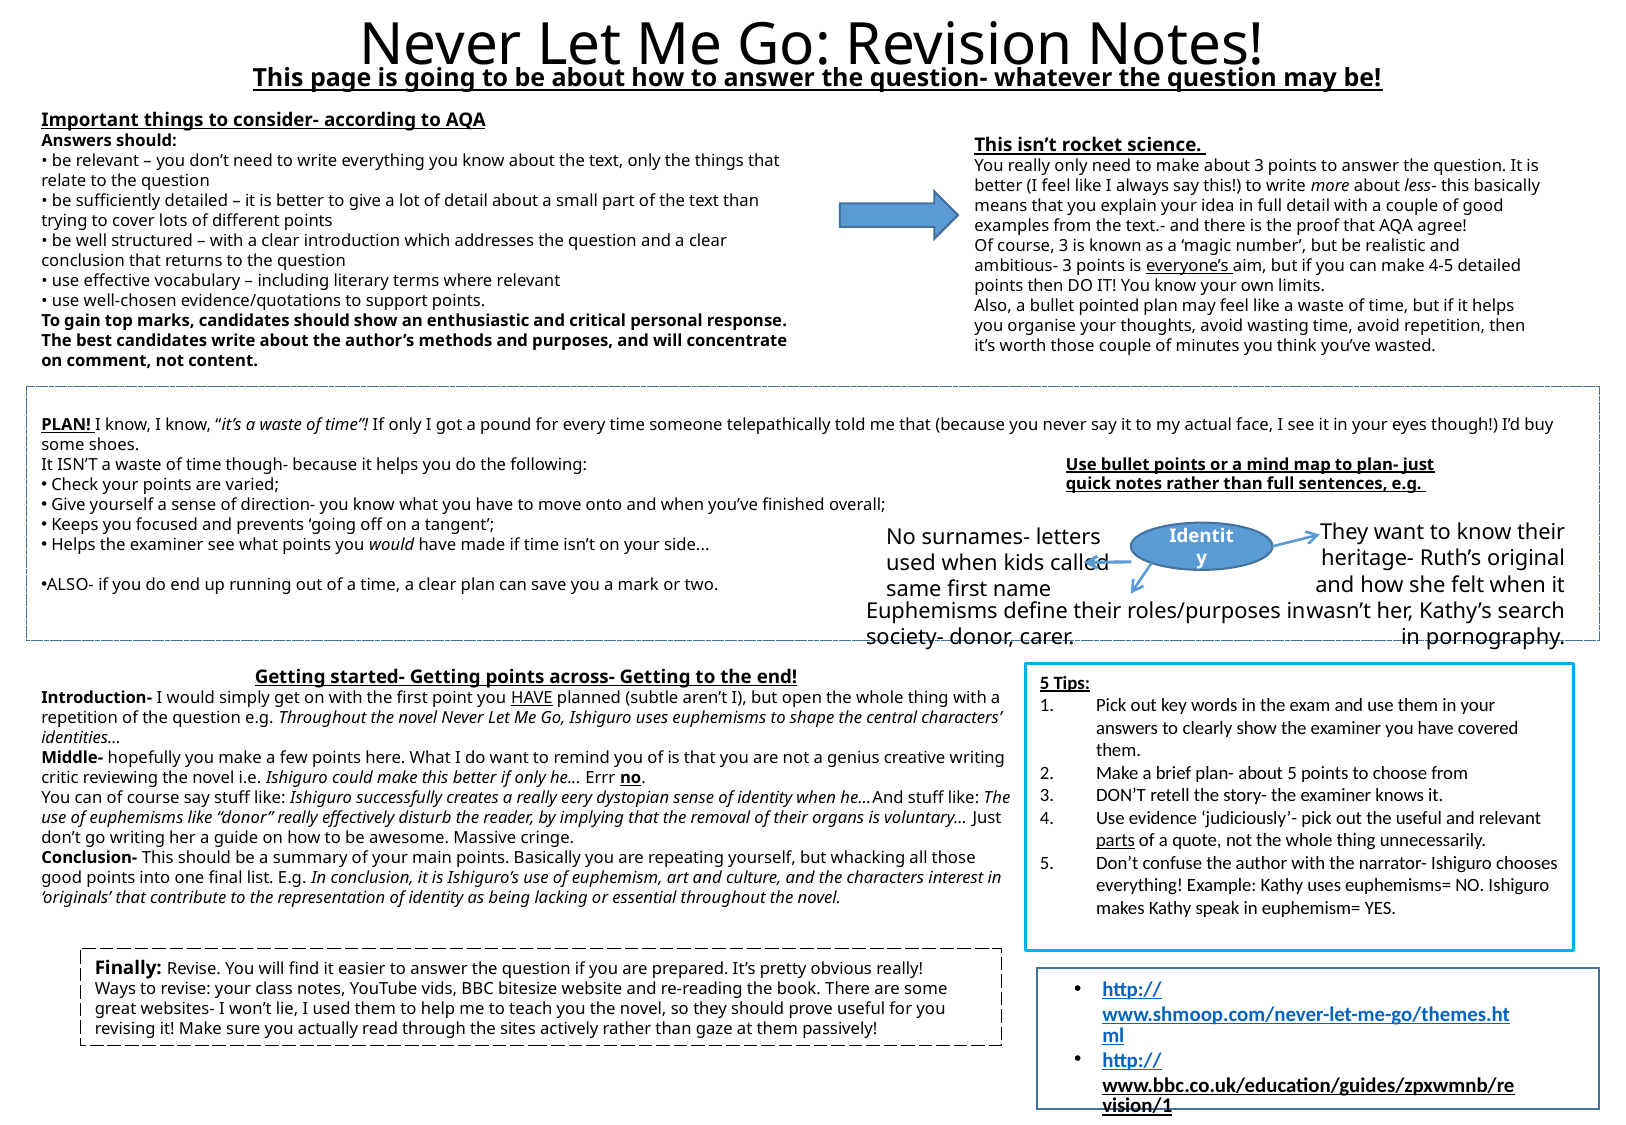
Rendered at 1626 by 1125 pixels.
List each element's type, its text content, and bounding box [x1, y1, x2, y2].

text_box Getting started- Getting points across- Getting to the end! Introduction- I would simply get on with the first point you HAVE planned (subtle aren’t I), but open the whole thing with a repetition of the question e.g. Throughout the novel Never Let Me Go, Ishiguro uses euphemisms to shape the central characters’ identities… Middle- hopefully you make a few points here. What I do want to remind you of is that you are not a genius creative writing critic reviewing the novel i.e. Ishiguro could make this better if only he... Errr no. You can of course say stuff like: Ishiguro successfully creates a really eery dystopian sense of identity when he…And stuff like: The use of euphemisms like “donor” really effectively disturb the reader, by implying that the removal of their organs is voluntary... Just don’t go writing her a guide on how to be awesome. Massive cringe. Conclusion- This should be a summary of your main points. Basically you are repeating yourself, but whacking all those good points into one final list. E.g. In conclusion, it is Ishiguro’s use of euphemism, art and culture, and the characters interest in ‘originals’ that contribute to the representation of identity as being lacking or essential throughout the novel. [26, 656, 1026, 914]
text_box Finally: Revise. You will find it easier to answer the question if you are prepared. It’s pretty obvious really! Ways to revise: your class notes, YouTube vids, BBC bitesize website and re-reading the book. There are some great websites- I won’t lie, I used them to help me to teach you the novel, so they should prove useful for you revising it! Make sure you actually read through the sites actively rather than gaze at them passively! [80, 948, 1002, 1046]
text_box PLAN! I know, I know, “it’s a waste of time”! If only I got a pound for every time someone telepathically told me that (because you never say it to my actual face, I see it in your eyes though!) I’d buy some shoes. It ISN’T a waste of time though- because it helps you do the following: Check your points are varied; Give yourself a sense of direction- you know what you have to move onto and when you’ve finished overall; Keeps you focused and prevents ‘going off on a tangent’; Helps the examiner see what points you would have made if time isn’t on your side... ALSO- if you do end up running out of a time, a clear plan can save you a mark or two. [26, 386, 1600, 641]
text_box Euphemisms define their roles/purposes in society- donor, carer. [851, 589, 1365, 657]
text_box This isn’t rocket science. You really only need to make about 3 points to answer the question. It is better (I feel like I always say this!) to write more about less- this basically means that you explain your idea in full detail with a couple of good examples from the text.- and there is the proof that AQA agree! Of course, 3 is known as a ‘magic number’, but be realistic and ambitious- 3 points is everyone’s aim, but if you can make 4-5 detailed points then DO IT! You know your own limits. Also, a bullet pointed plan may feel like a waste of time, but if it helps you organise your thoughts, avoid wasting time, avoid repetition, then it’s worth those couple of minutes you think you’ve wasted. [959, 125, 1556, 386]
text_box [1272, 534, 1320, 547]
title Never Let Me Go: Revision Notes! [62, 0, 1563, 138]
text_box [1084, 549, 1132, 563]
text_box http://www.shmoop.com/never-let-me-go/themes.html http://www.bbc.co.uk/education/guides/zpxwmnb/revision/1 http://www.litcharts.com/lit/never-let-me-go [1059, 968, 1535, 1125]
text_box They want to know their heritage- Ruth’s original and how she felt when it wasn’t her, Kathy’s search in pornography. [1272, 510, 1581, 657]
text_box 5 Tips: Pick out key words in the exam and use them in your answers to clearly show the examiner you have covered them. Make a brief plan- about 5 points to choose from DON’T retell the story- the examiner knows it. Use evidence ‘judiciously’- pick out the useful and relevant parts of a quote, not the whole thing unnecessarily. Don’t confuse the author with the narrator- Ishiguro chooses everything! Example: Kathy uses euphemisms= NO. Ishiguro makes Kathy speak in euphemism= YES. [1025, 663, 1574, 951]
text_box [1130, 562, 1152, 594]
text_box No surnames- letters used when kids called same first name [871, 515, 1132, 589]
text_box Identity [1132, 521, 1272, 571]
text_box Important things to consider- according to AQA Answers should: • be relevant – you don’t need to write everything you know about the text, only the things that relate to the question • be sufficiently detailed – it is better to give a lot of detail about a small part of the text than trying to cover lots of different points • be well structured – with a clear introduction which addresses the question and a clear conclusion that returns to the question • use effective vocabulary – including literary terms where relevant • use well-chosen evidence/quotations to support points. To gain top marks, candidates should show an enthusiastic and critical personal response. The best candidates write about the author’s methods and purposes, and will concentrate on comment, not content. [26, 99, 818, 377]
text_box This page is going to be about how to answer the question- whatever the question may be! [109, 54, 1527, 100]
text_box [1036, 967, 1600, 1110]
text_box [838, 189, 960, 242]
text_box Use bullet points or a mind map to plan- just quick notes rather than full sentences, e.g. [1051, 446, 1465, 501]
